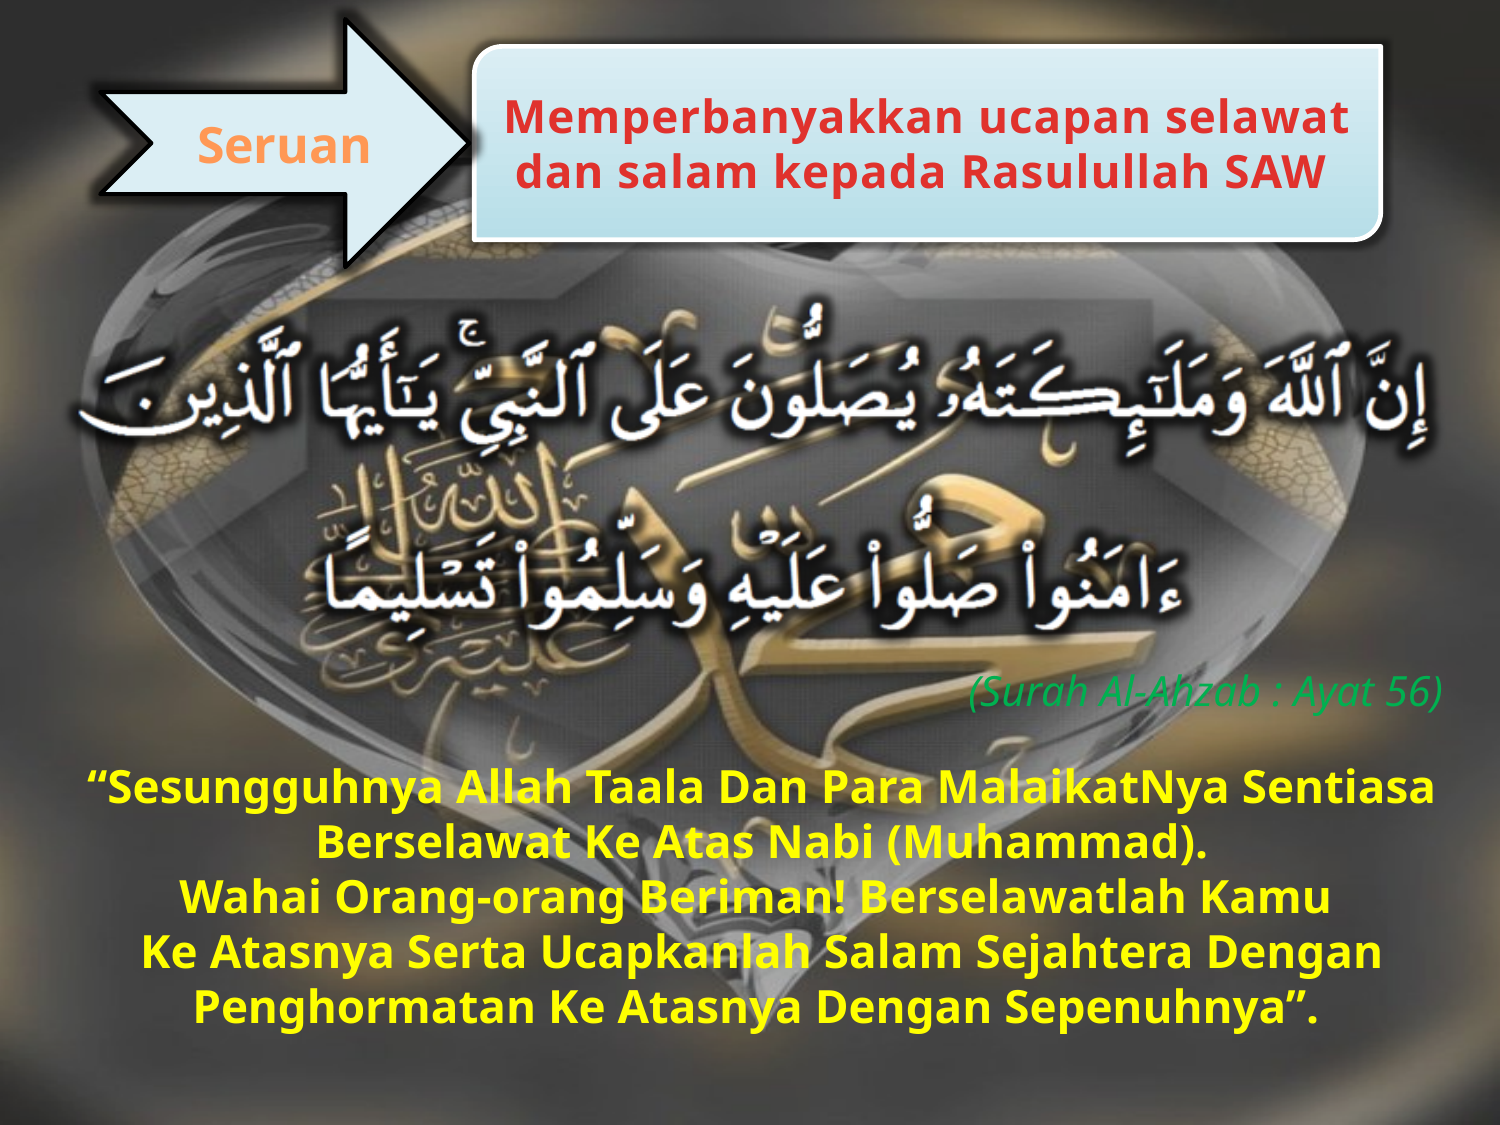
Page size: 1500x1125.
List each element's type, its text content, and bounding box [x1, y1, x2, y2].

picture [29, 235, 1479, 763]
text_box Melaksanakan perintah Allah dan menjauhi larangannya [0, 0, 1500, 1125]
text_box Seruan [98, 17, 472, 233]
text_box Memperbanyakkan ucapan selawat dan salam kepada Rasulullah SAW [472, 44, 1383, 233]
text_box “Sesungguhnya Allah Taala Dan Para MalaikatNya Sentiasa Berselawat Ke Atas Nabi (Muhammad). Wahai Orang-orang Beriman! Berselawatlah Kamu Ke Atasnya Serta Ucapkanlah Salam Sejahtera Dengan Penghormatan Ke Atasnya Dengan Sepenuhnya”. [29, 750, 1495, 1040]
